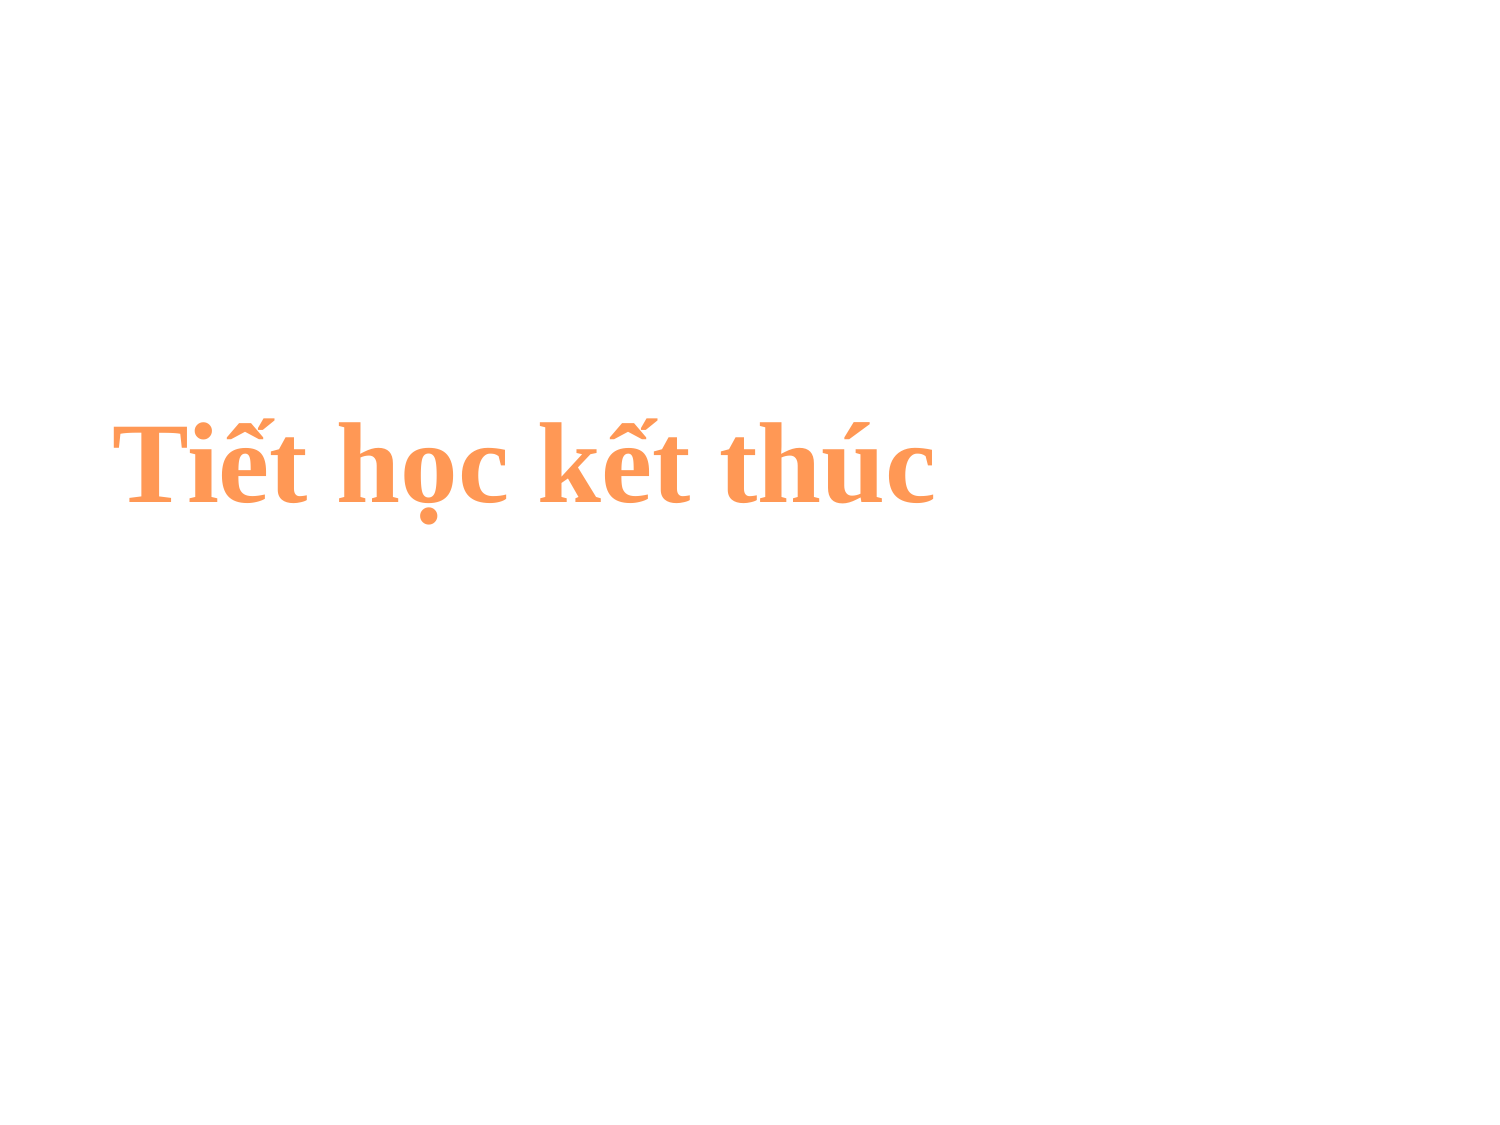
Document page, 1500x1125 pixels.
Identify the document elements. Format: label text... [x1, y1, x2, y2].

title Tiết học kết thúc [87, 362, 963, 550]
